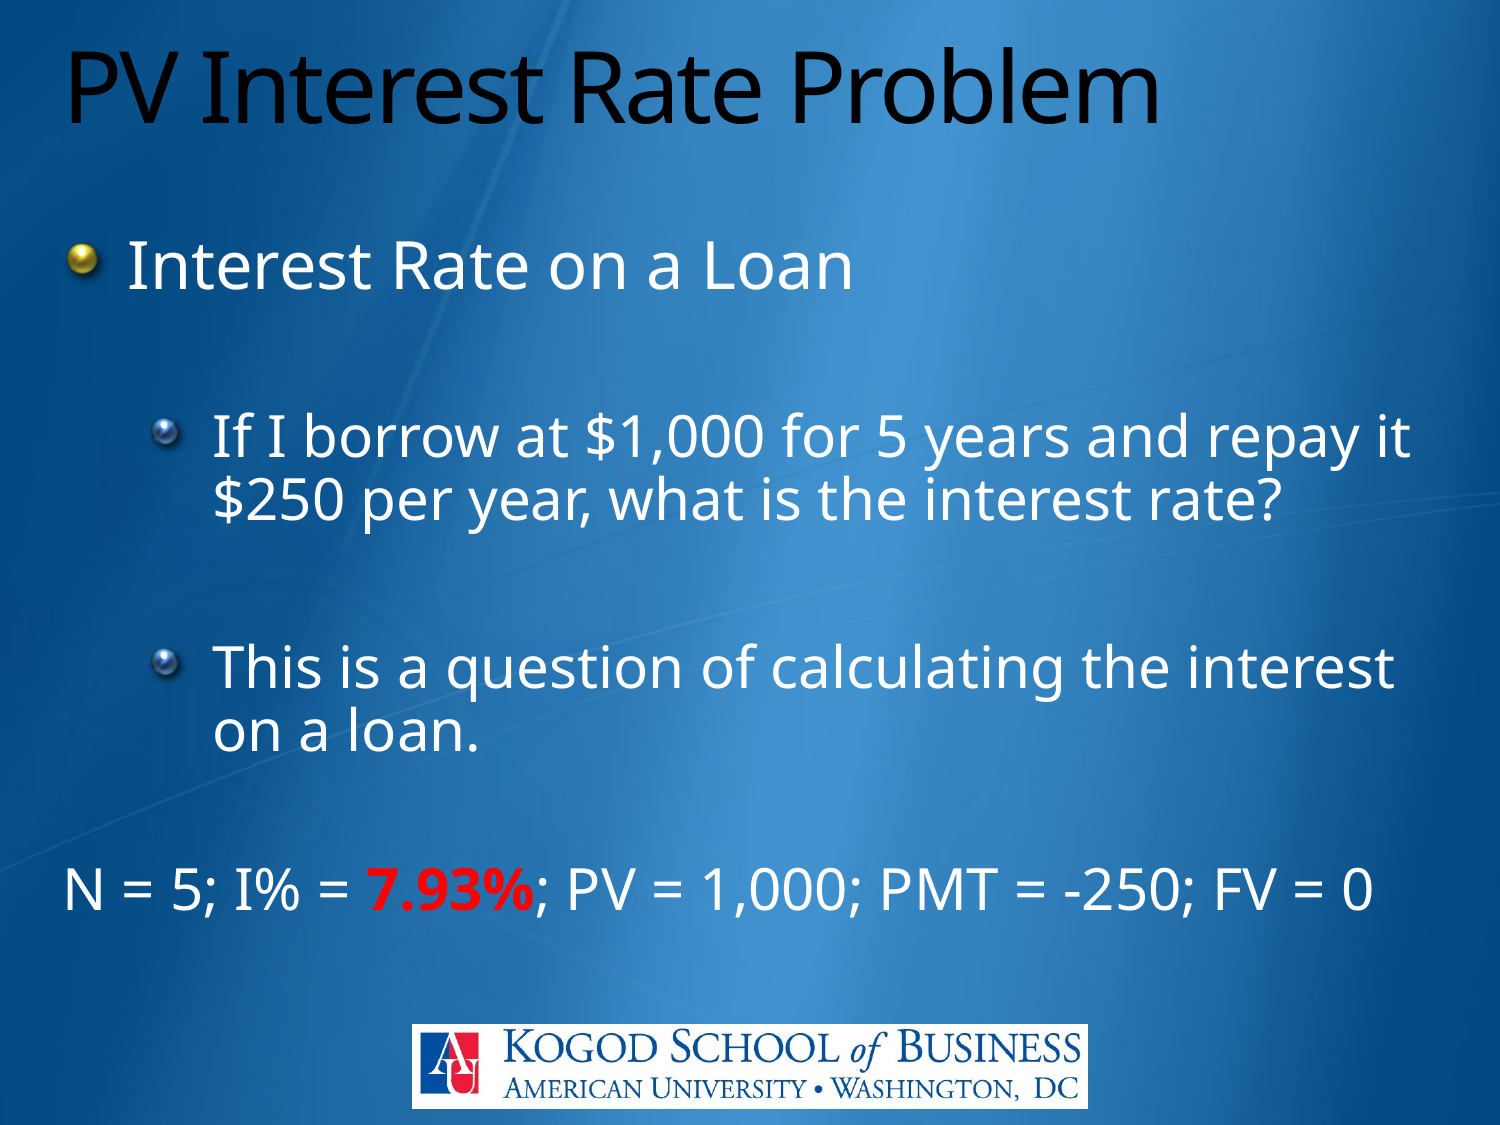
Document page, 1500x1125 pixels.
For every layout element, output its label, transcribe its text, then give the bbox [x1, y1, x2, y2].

picture [0, 0, 1500, 1125]
title PV Interest Rate Problem [62, 37, 1438, 147]
list Interest Rate on a Loan If I borrow at $1,000 for 5 years and repay it $250 per year, what is the interest rate? This is a question of calculating the interest on a loan. N = 5; I% = 7.93%; PV = 1,000; PMT = -250; FV = 0 [62, 231, 1438, 998]
